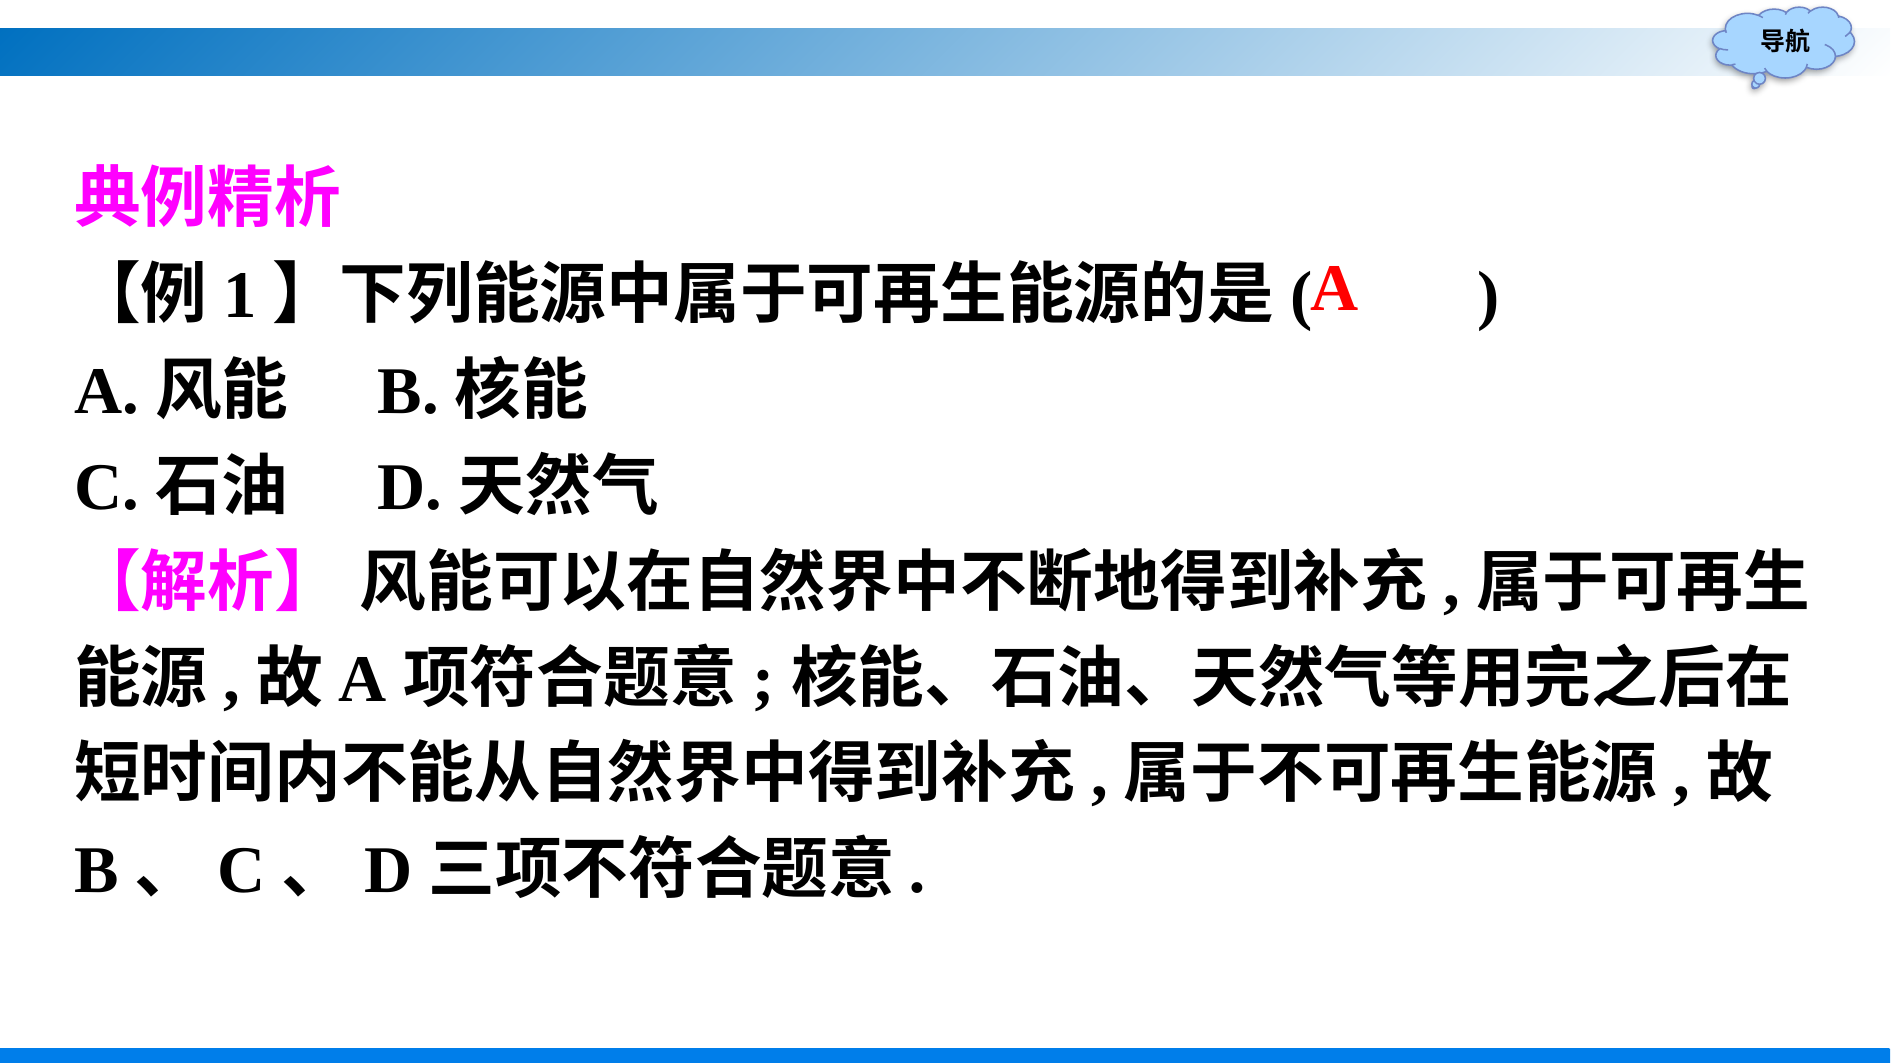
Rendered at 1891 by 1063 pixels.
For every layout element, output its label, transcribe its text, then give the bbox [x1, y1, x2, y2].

text_box 典例精析 【例1】下列能源中属于可再生能源的是( ) A.风能 B.核能 C.石油 D.天然气 【解析】 风能可以在自然界中不断地得到补充,属于可再生能源,故A项符合题意;核能、石油、天然气等用完之后在短时间内不能从自然界中得到补充,属于不可再生能源,故B、C、D三项不符合题意. [59, 131, 1833, 914]
text_box A [1296, 236, 1375, 331]
